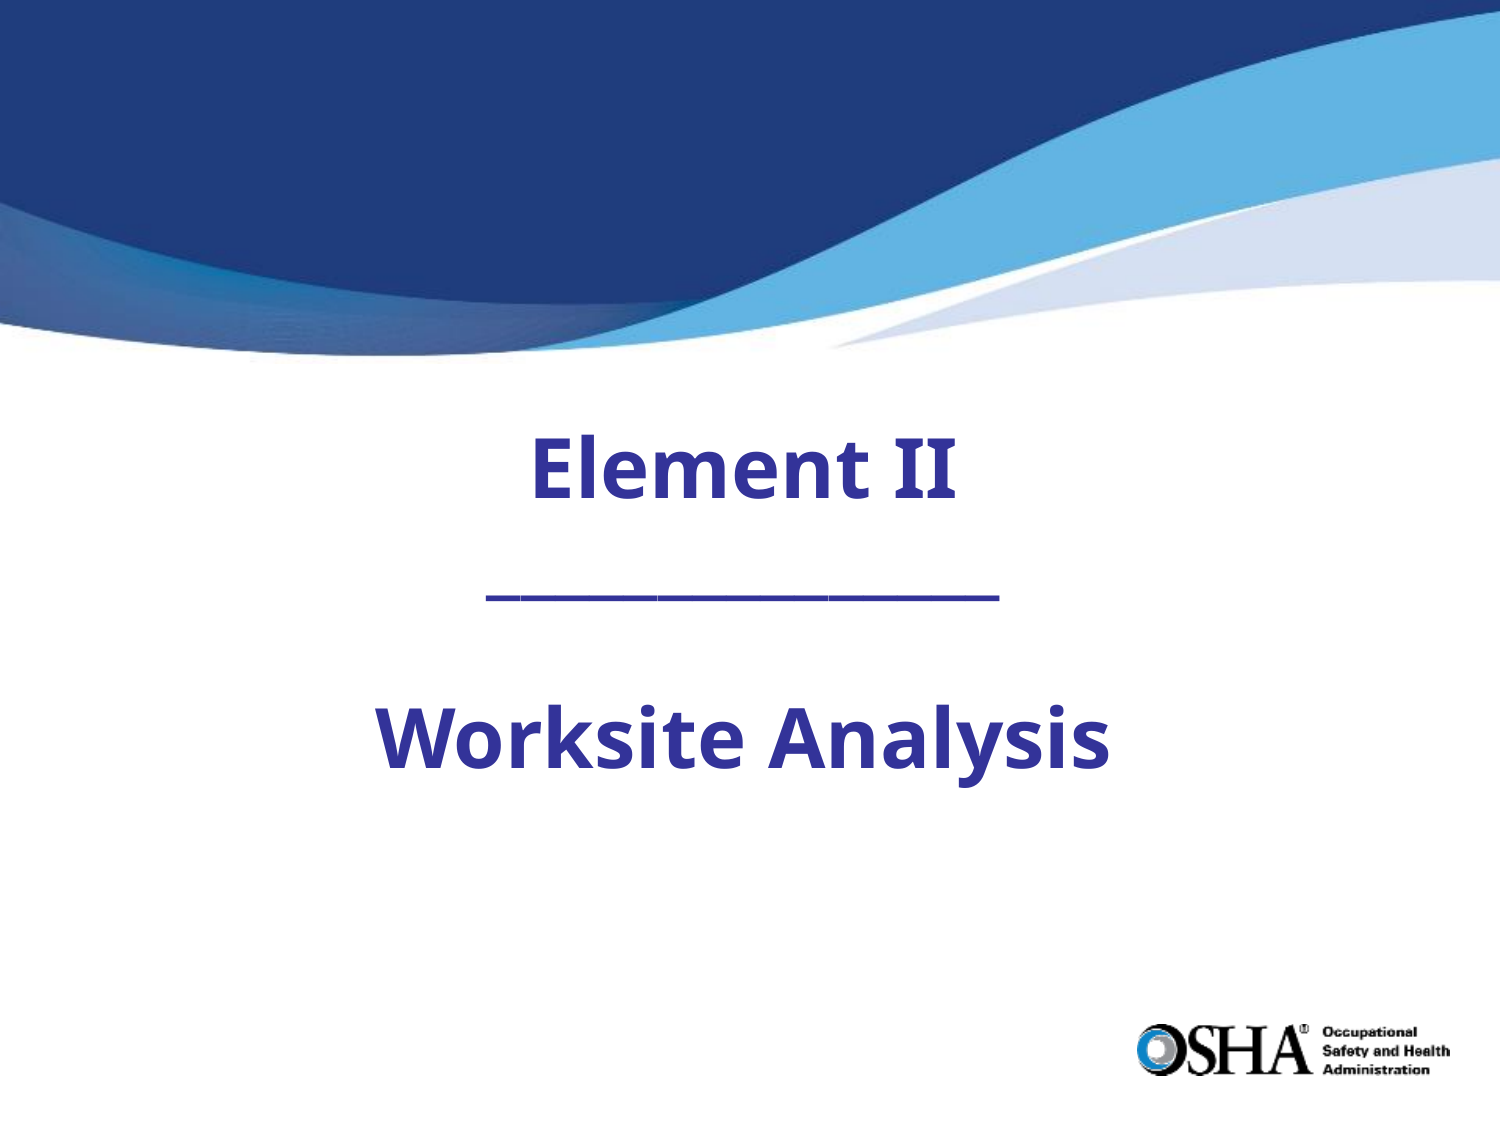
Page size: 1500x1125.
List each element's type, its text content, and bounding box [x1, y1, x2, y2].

picture [1137, 1024, 1450, 1076]
title Element II _______________ Worksite Analysis [187, 562, 1300, 750]
picture [0, 0, 1500, 364]
